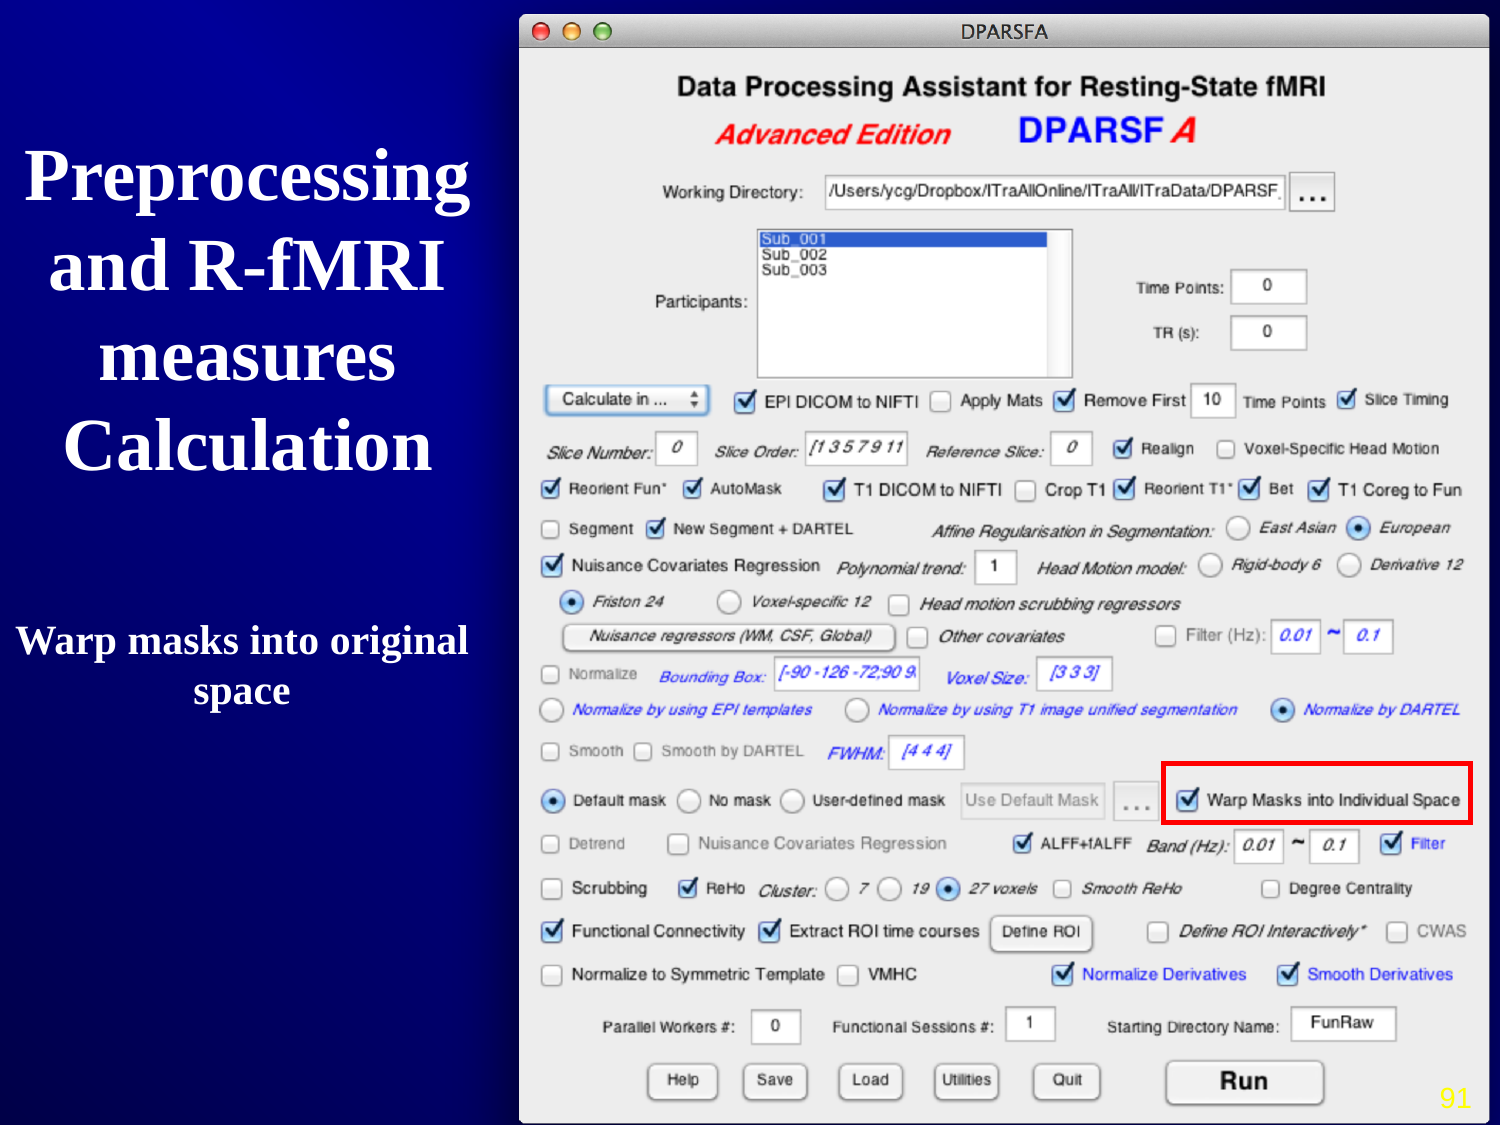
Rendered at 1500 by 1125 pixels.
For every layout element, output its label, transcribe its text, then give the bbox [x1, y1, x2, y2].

title Preprocessing and R-fMRI measures Calculation [0, 202, 425, 409]
picture [430, 0, 1500, 1125]
text_box Warp masks into original space [0, 586, 425, 740]
